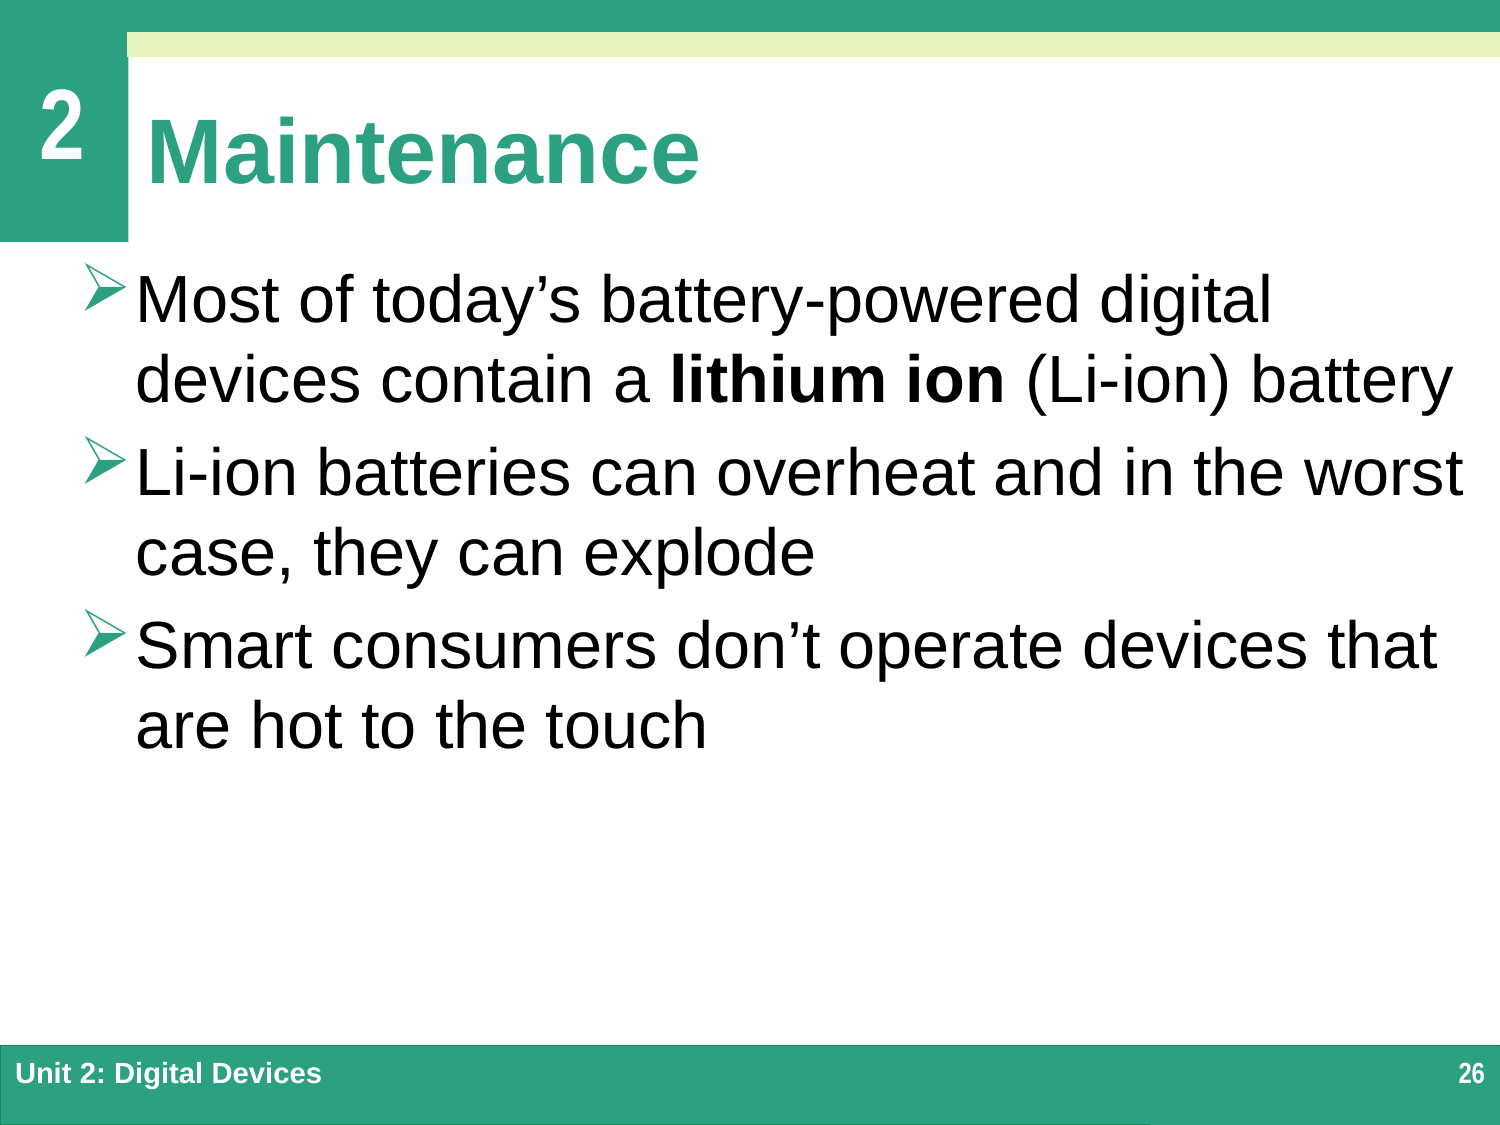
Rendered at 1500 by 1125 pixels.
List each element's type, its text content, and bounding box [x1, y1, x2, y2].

footer Unit 2: Digital Devices [0, 1046, 1149, 1125]
list Most of today’s battery-powered digital devices contain a lithium ion (Li-ion) battery Li-ion batteries can overheat and in the worst case, they can explode Smart consumers don’t operate devices that are hot to the touch [64, 247, 1500, 1006]
slide_number 26 [1149, 1046, 1500, 1125]
title Maintenance [131, 60, 1500, 234]
